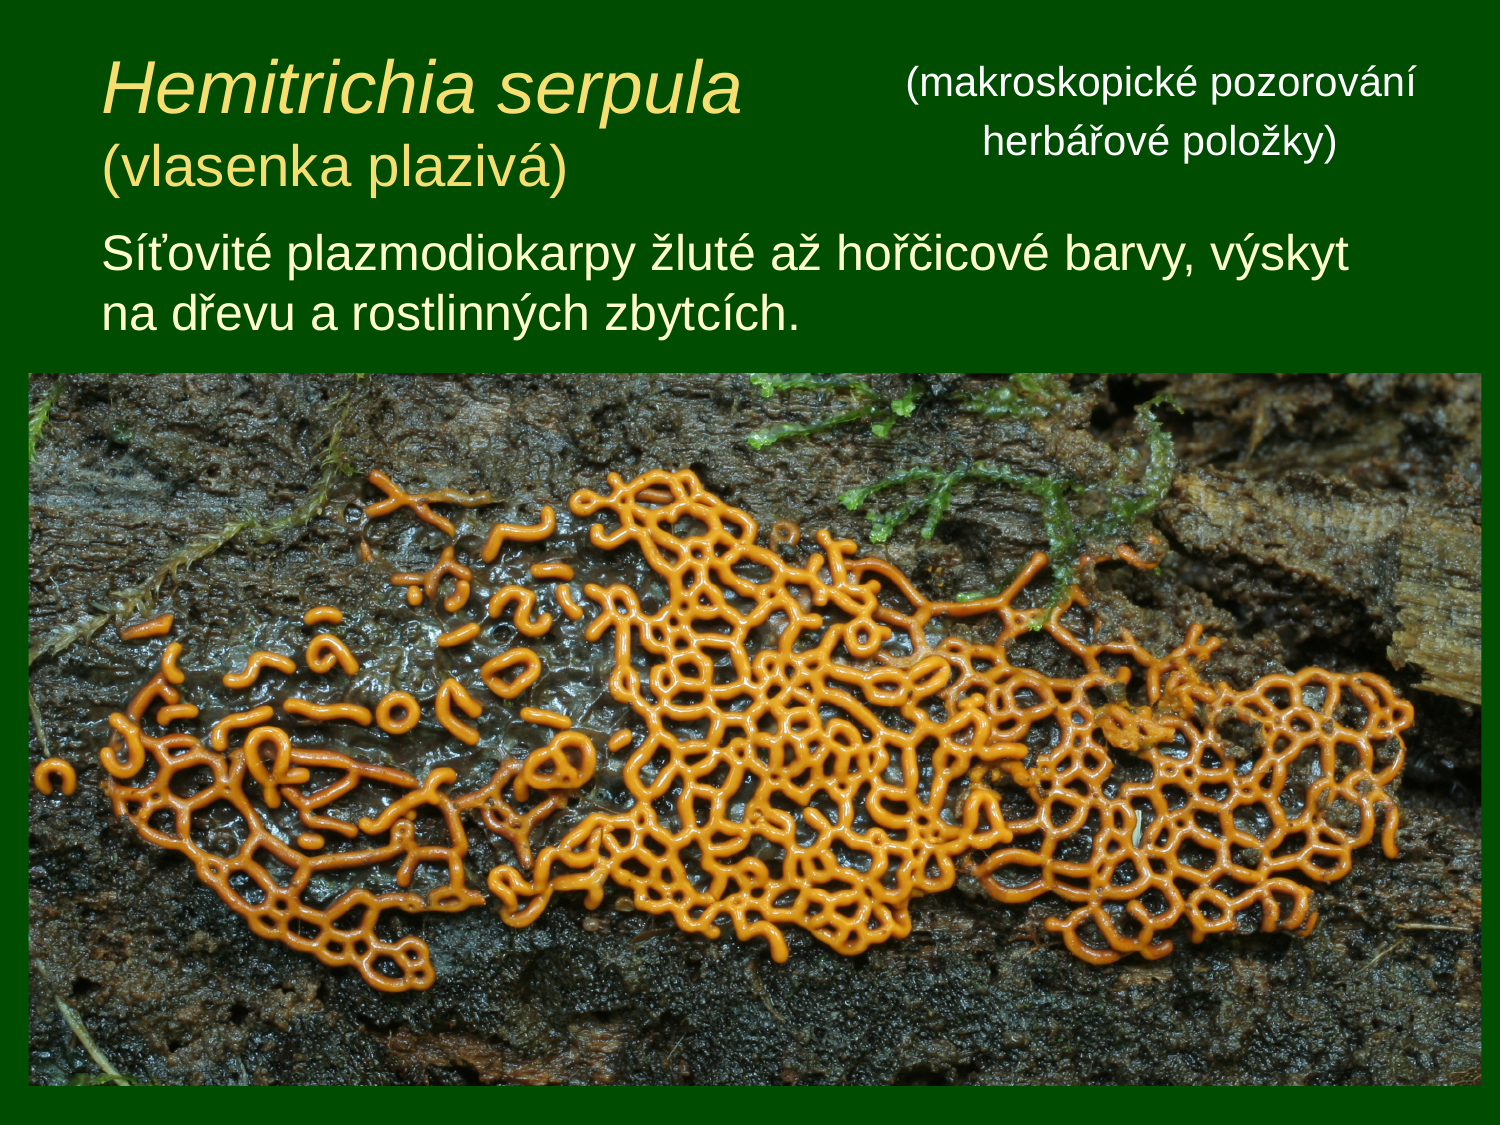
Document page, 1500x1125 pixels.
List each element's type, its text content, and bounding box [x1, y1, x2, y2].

text_box (makroskopické pozorování herbářové položky) [890, 47, 1444, 173]
picture [28, 373, 1482, 1086]
text_box Síťovité plazmodiokarpy žluté až hořčicové barvy, výskyt na dřevu a rostlinných zbytcích. [86, 213, 1424, 349]
text_box Hemitrichia serpula (vlasenka plazivá) [86, 30, 892, 206]
